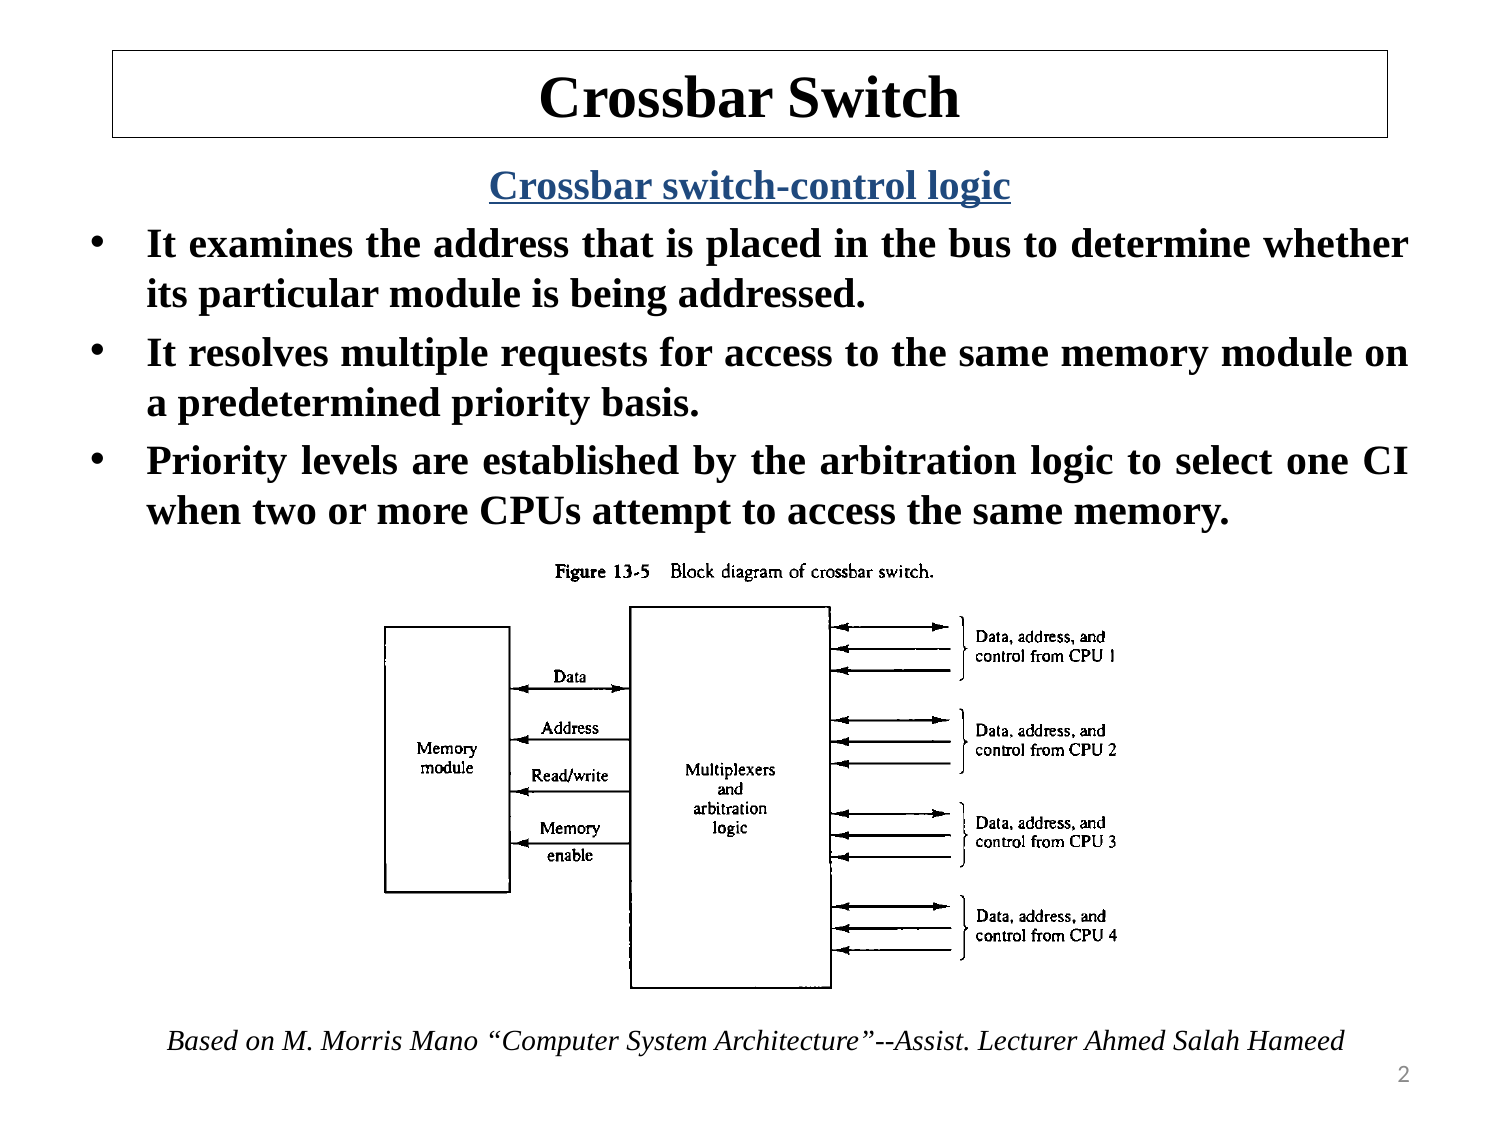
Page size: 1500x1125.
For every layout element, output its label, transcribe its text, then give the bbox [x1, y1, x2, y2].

slide_number 2 [1074, 1042, 1425, 1103]
subtitle Crossbar switch-control logic It examines the address that is placed in the bus to determine whether its particular module is being addressed. It resolves multiple requests for access to the same memory module on a predetermined priority basis. Priority levels are established by the arbitration logic to select one CI when two or more CPUs attempt to access the same memory. [75, 149, 1425, 1014]
title Crossbar Switch [112, 50, 1388, 138]
text_box Based on M. Morris Mano “Computer System Architecture”--Assist. Lecturer Ahmed Salah Hameed [49, 1014, 1463, 1064]
picture [364, 543, 1148, 1026]
